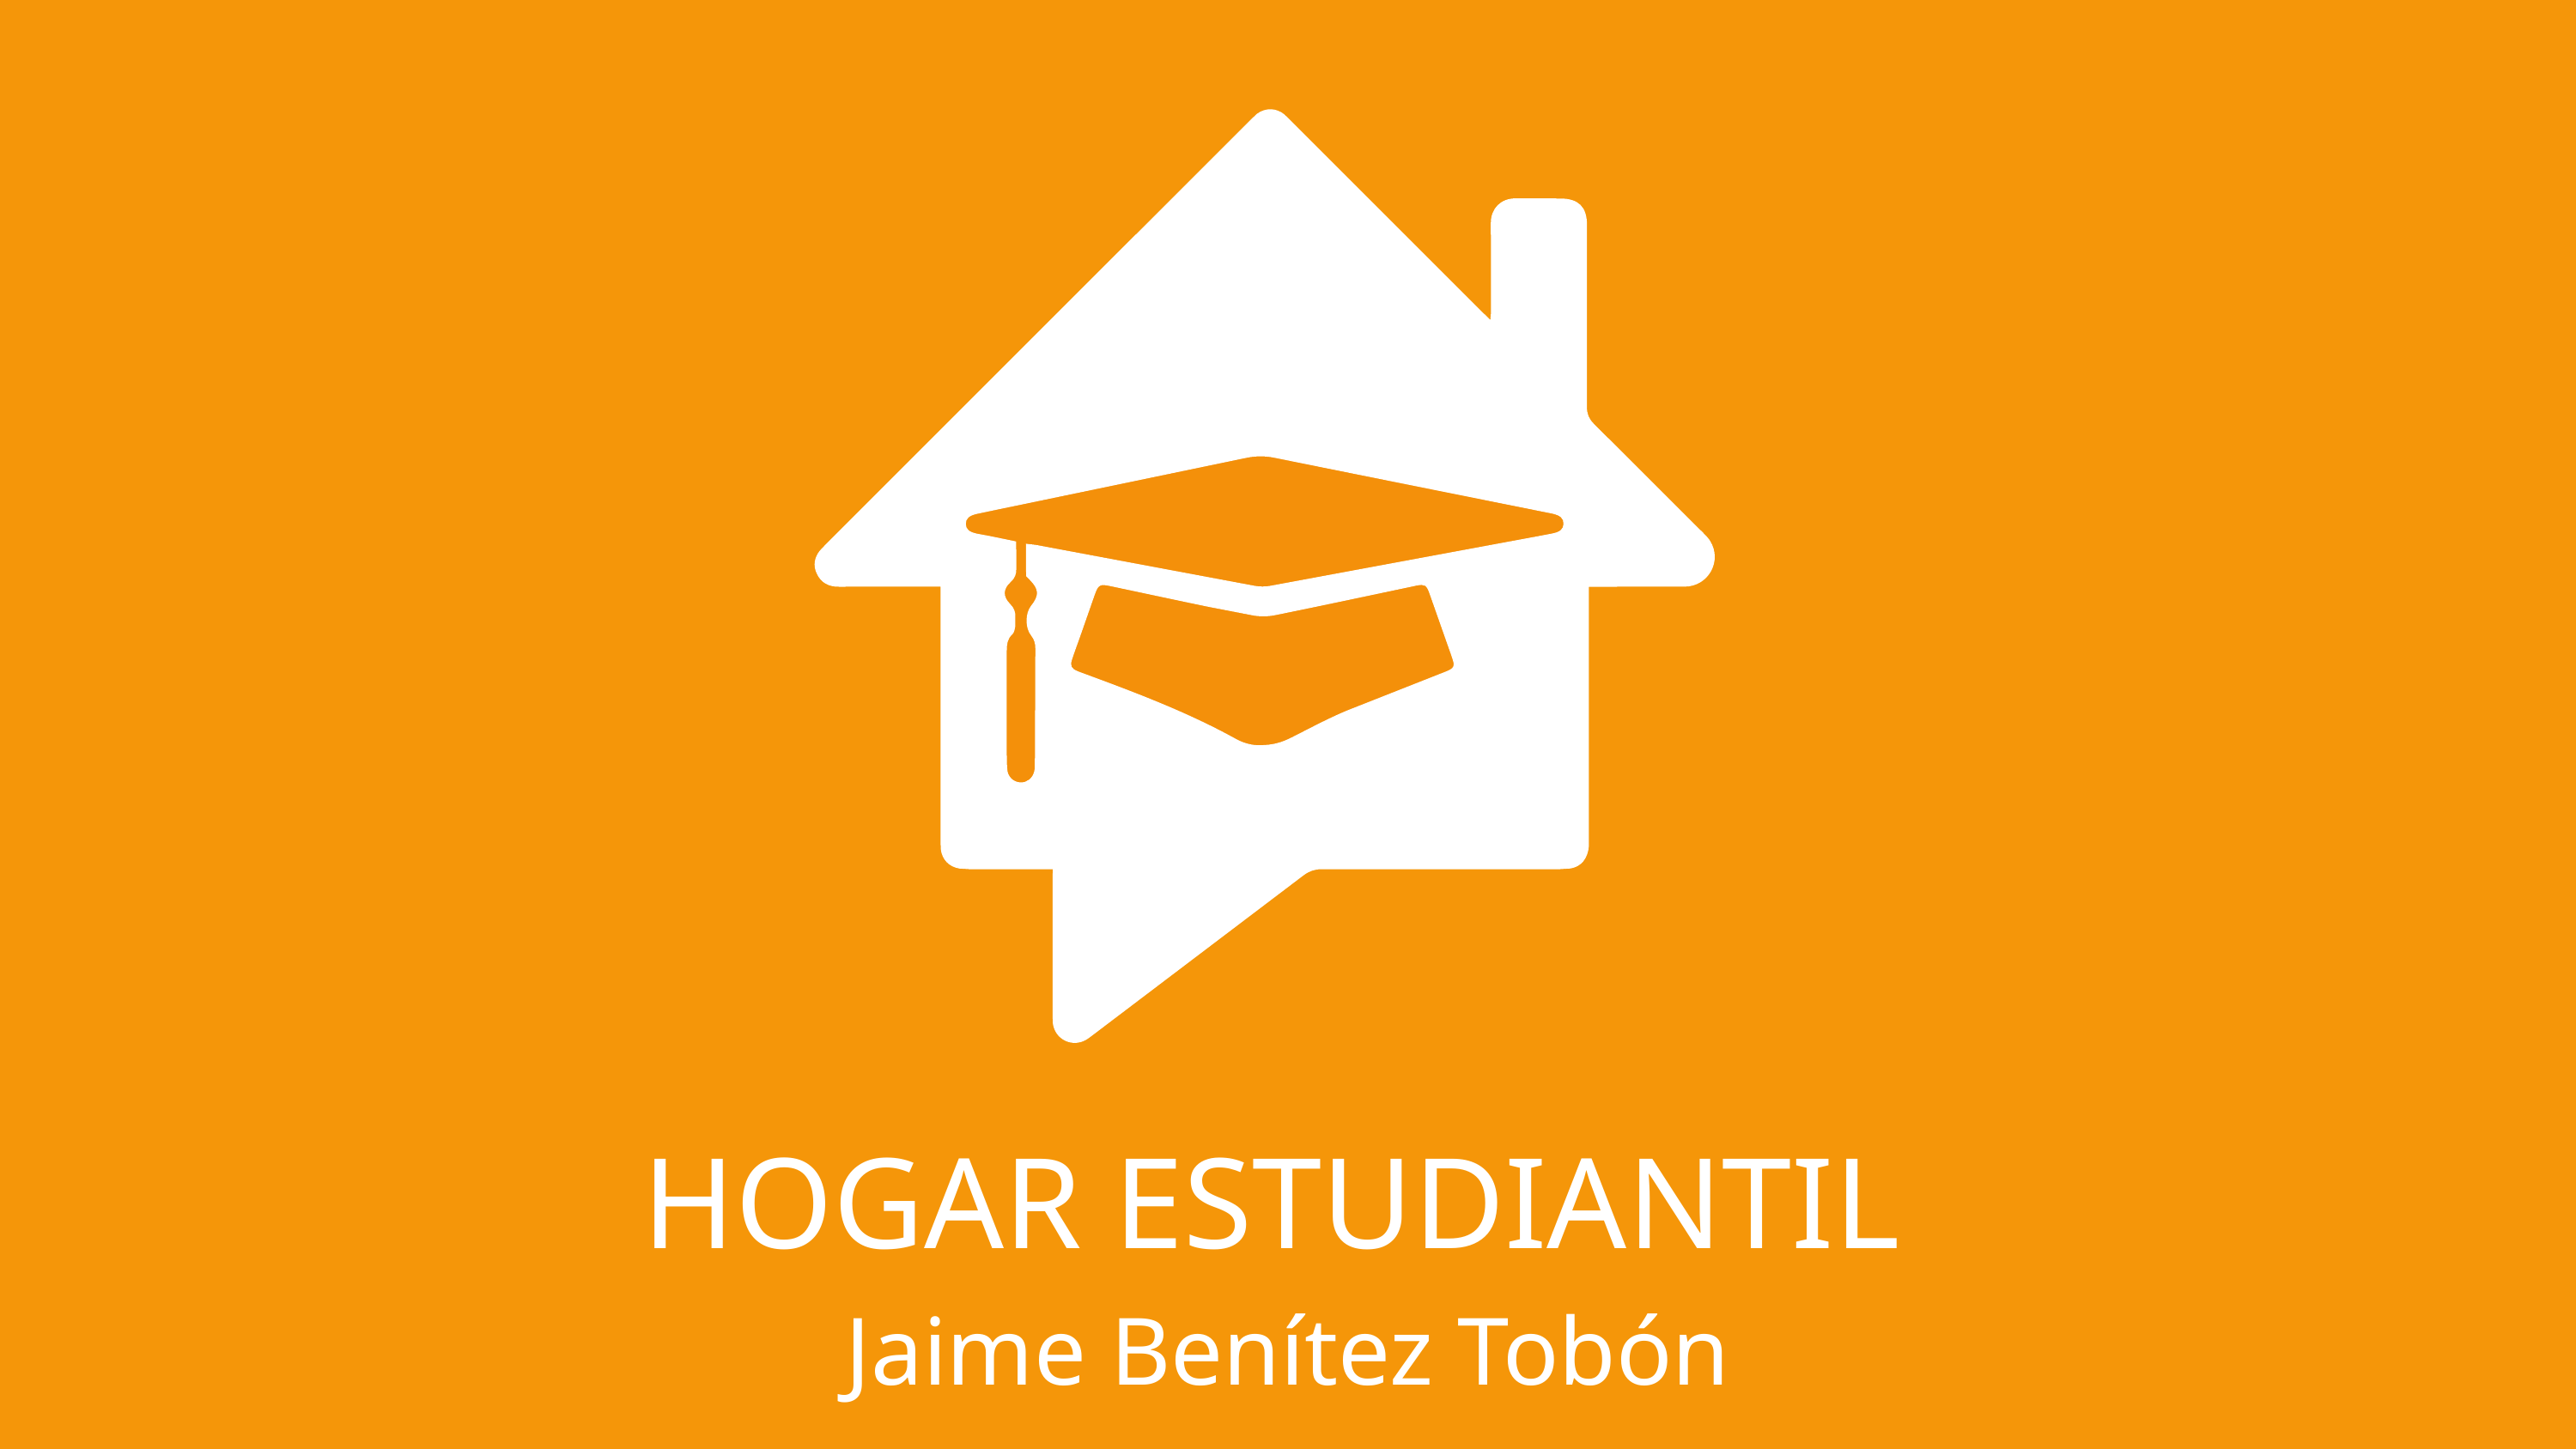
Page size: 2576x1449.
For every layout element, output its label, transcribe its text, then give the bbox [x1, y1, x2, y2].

text_box HOGAR ESTUDIANTIL Jaime Benítez Tobón [623, 1098, 1953, 1404]
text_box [793, 88, 1736, 1064]
